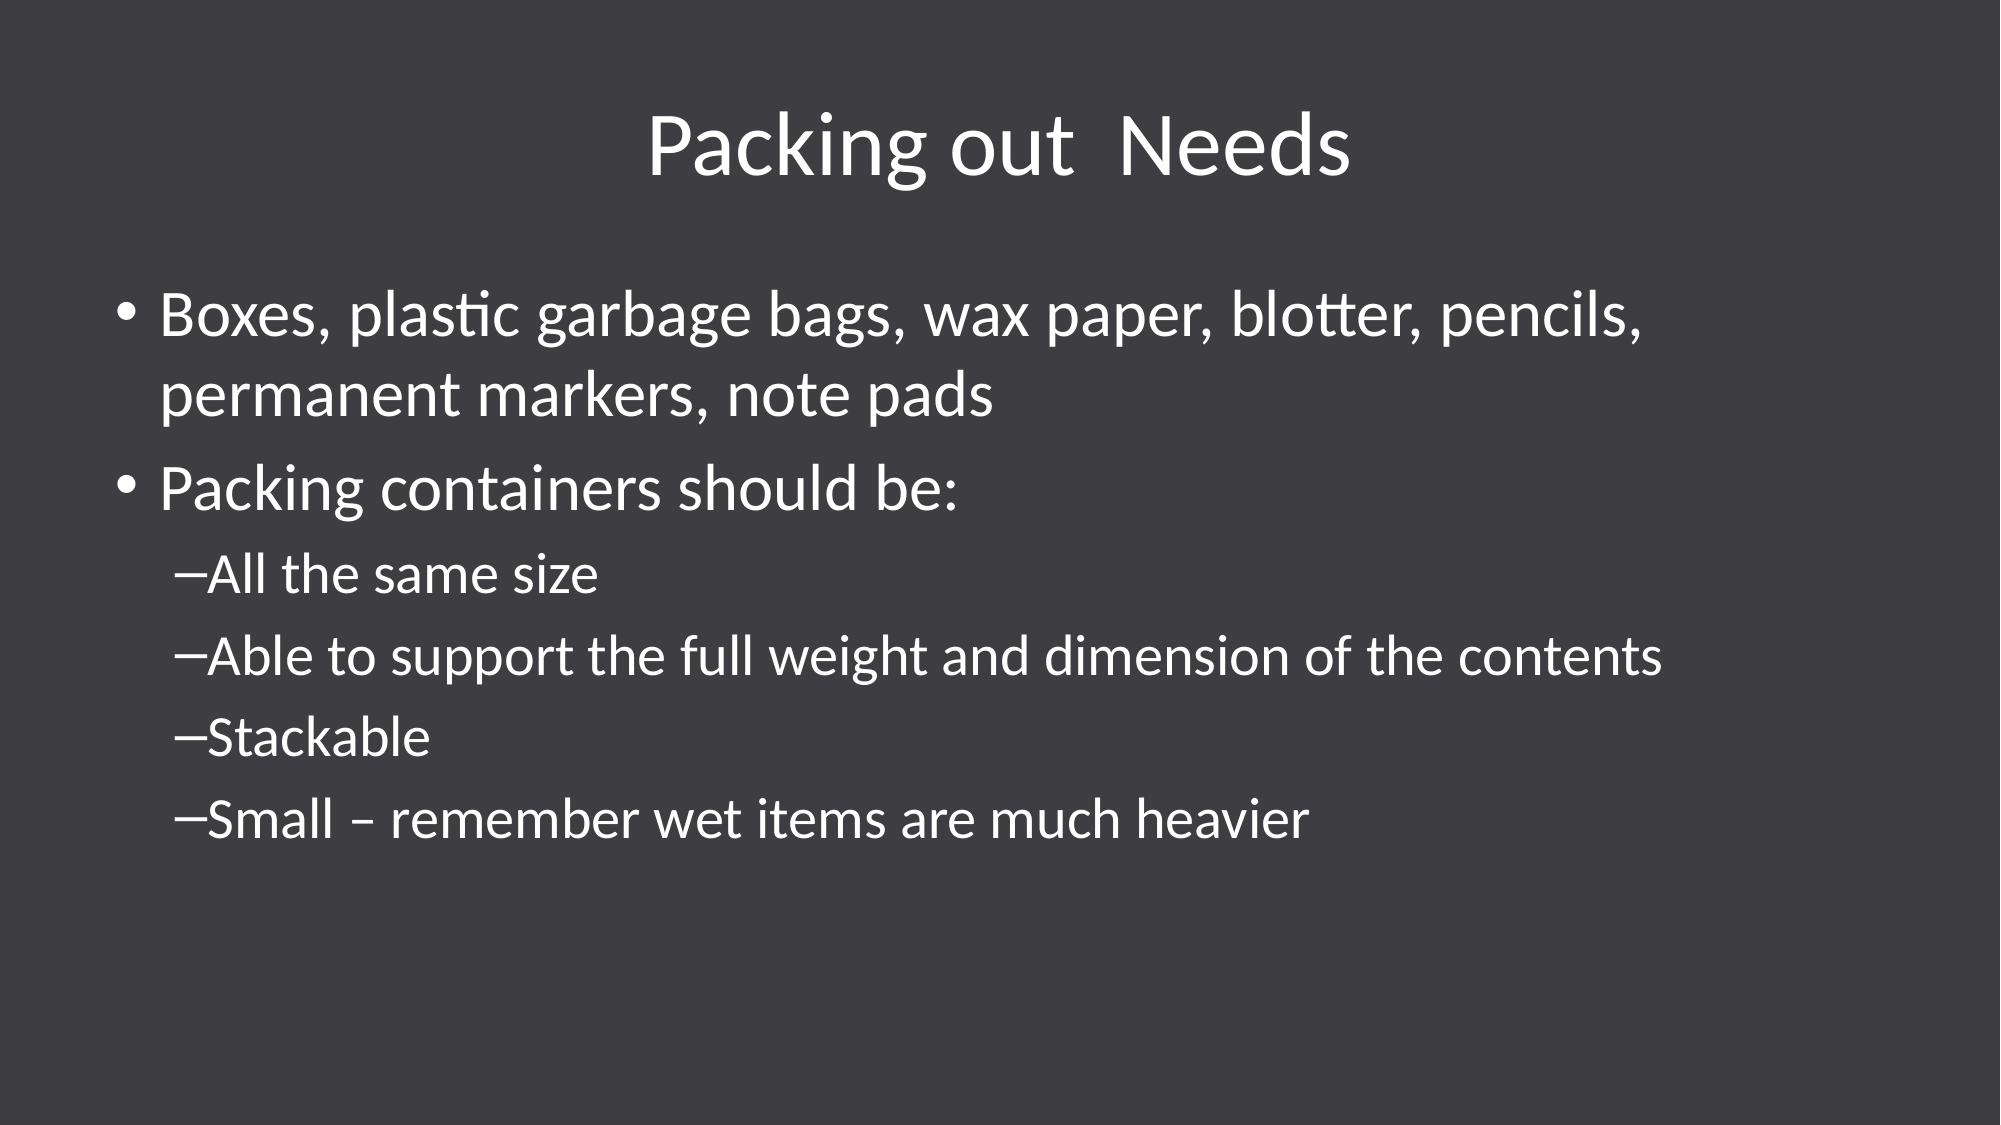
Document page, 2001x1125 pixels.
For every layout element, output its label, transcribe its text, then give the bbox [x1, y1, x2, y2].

list Boxes, plastic garbage bags, wax paper, blotter, pencils, permanent markers, note pads Packing containers should be: All the same size Able to support the full weight and dimension of the contents Stackable Small – remember wet items are much heavier [99, 262, 1900, 1005]
title Packing out Needs [99, 45, 1900, 233]
